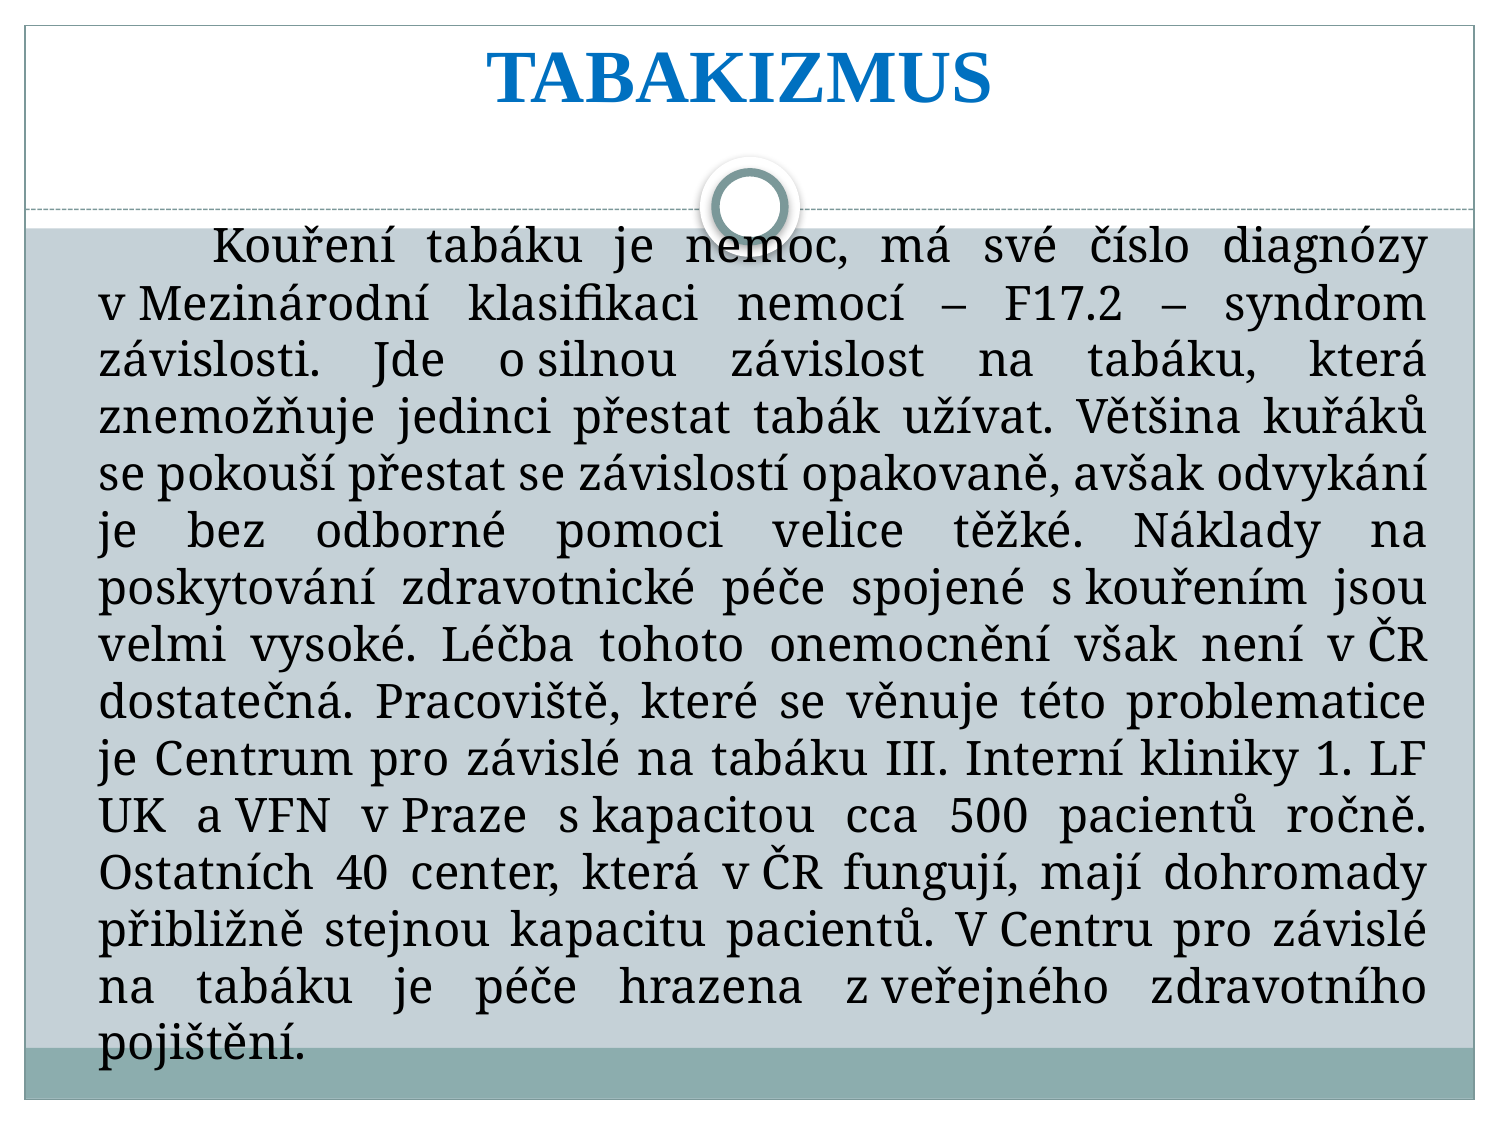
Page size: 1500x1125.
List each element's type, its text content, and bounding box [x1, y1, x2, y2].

title TABAKIZMUS [49, 37, 1450, 126]
list Kouření tabáku je nemoc, má své číslo diagnózy v Mezinárodní klasifikaci nemocí – F17.2 – syndrom závislosti. Jde o silnou závislost na tabáku, která znemožňuje jedinci přestat tabák užívat. Většina kuřáků se pokouší přestat se závislostí opakovaně, avšak odvykání je bez odborné pomoci velice těžké. Náklady na poskytování zdravotnické péče spojené s kouřením jsou velmi vysoké. Léčba tohoto onemocnění však není v ČR dostatečná. Pracoviště, které se věnuje této problematice je Centrum pro závislé na tabáku III. Interní kliniky 1. LF UK a VFN v Praze s kapacitou cca 500 pacientů ročně. Ostatních 40 center, která v ČR fungují, mají dohromady přibližně stejnou kapacitu pacientů. V Centru pro závislé na tabáku je péče hrazena z veřejného zdravotního pojištění. [41, 208, 1445, 1083]
